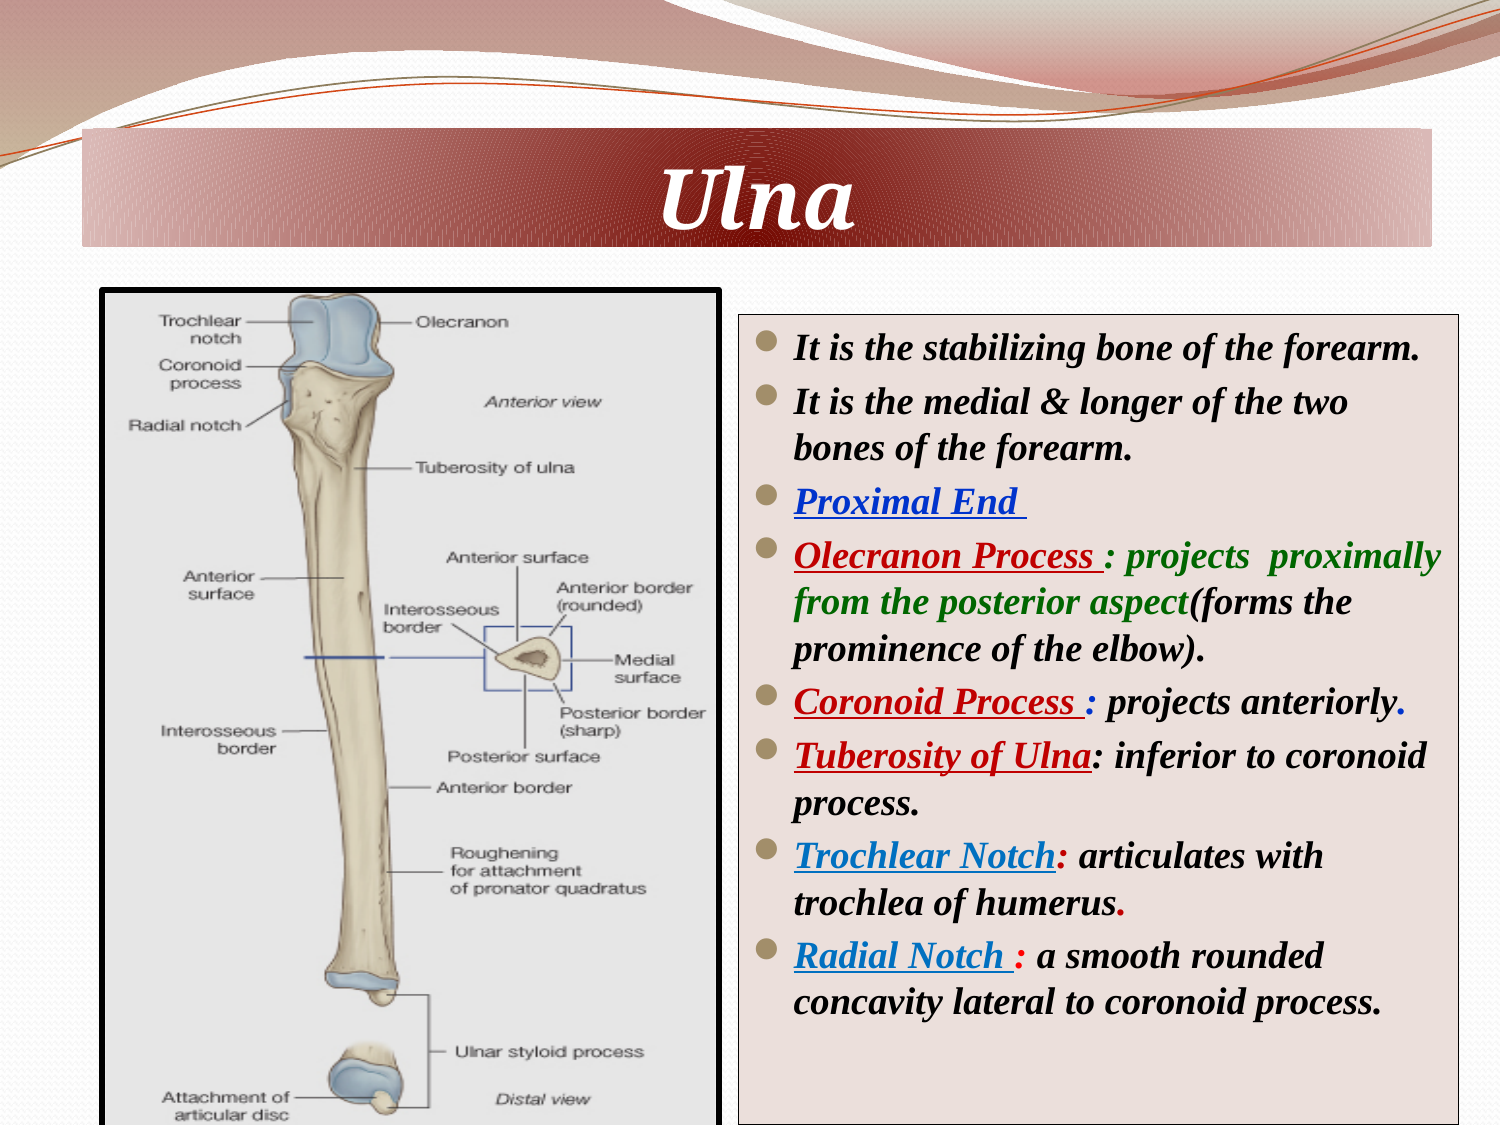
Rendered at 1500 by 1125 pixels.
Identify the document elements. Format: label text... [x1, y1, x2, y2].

list It is the stabilizing bone of the forearm. It is the medial & longer of the two bones of the forearm. Proximal End Olecranon Process : projects proximally from the posterior aspect(forms the prominence of the elbow). Coronoid Process : projects anteriorly. Tuberosity of Ulna: inferior to coronoid process. Trochlear Notch: articulates with trochlea of humerus. Radial Notch : a smooth rounded concavity lateral to coronoid process. [738, 314, 1459, 1125]
title Ulna [82, 128, 1432, 247]
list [105, 292, 716, 1125]
